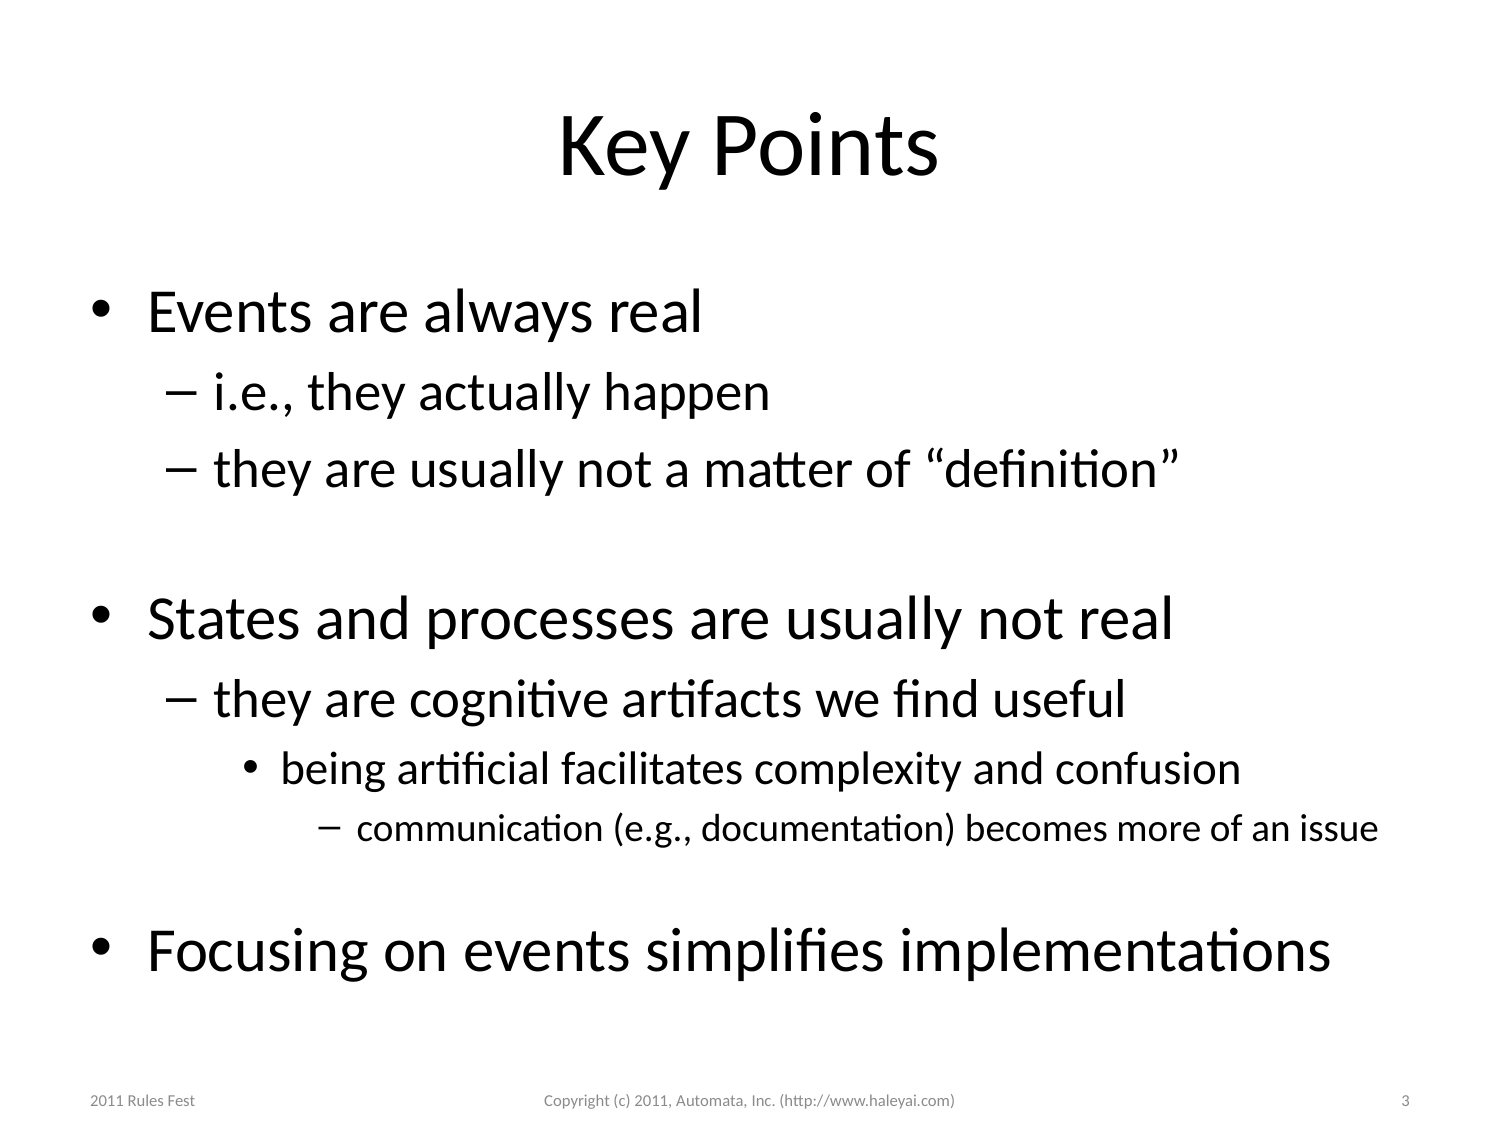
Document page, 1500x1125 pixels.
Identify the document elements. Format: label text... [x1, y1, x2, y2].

slide_number 3 [1074, 1069, 1425, 1125]
title Key Points [74, 44, 1426, 233]
list Events are always real i.e., they actually happen they are usually not a matter of “definition” States and processes are usually not real they are cognitive artifacts we find useful being artificial facilitates complexity and confusion communication (e.g., documentation) becomes more of an issue Focusing on events simplifies implementations [74, 262, 1426, 1006]
footer Copyright (c) 2011, Automata, Inc. (http://www.haleyai.com) [512, 1069, 988, 1125]
slide_number 2011 Rules Fest [75, 1069, 425, 1125]
